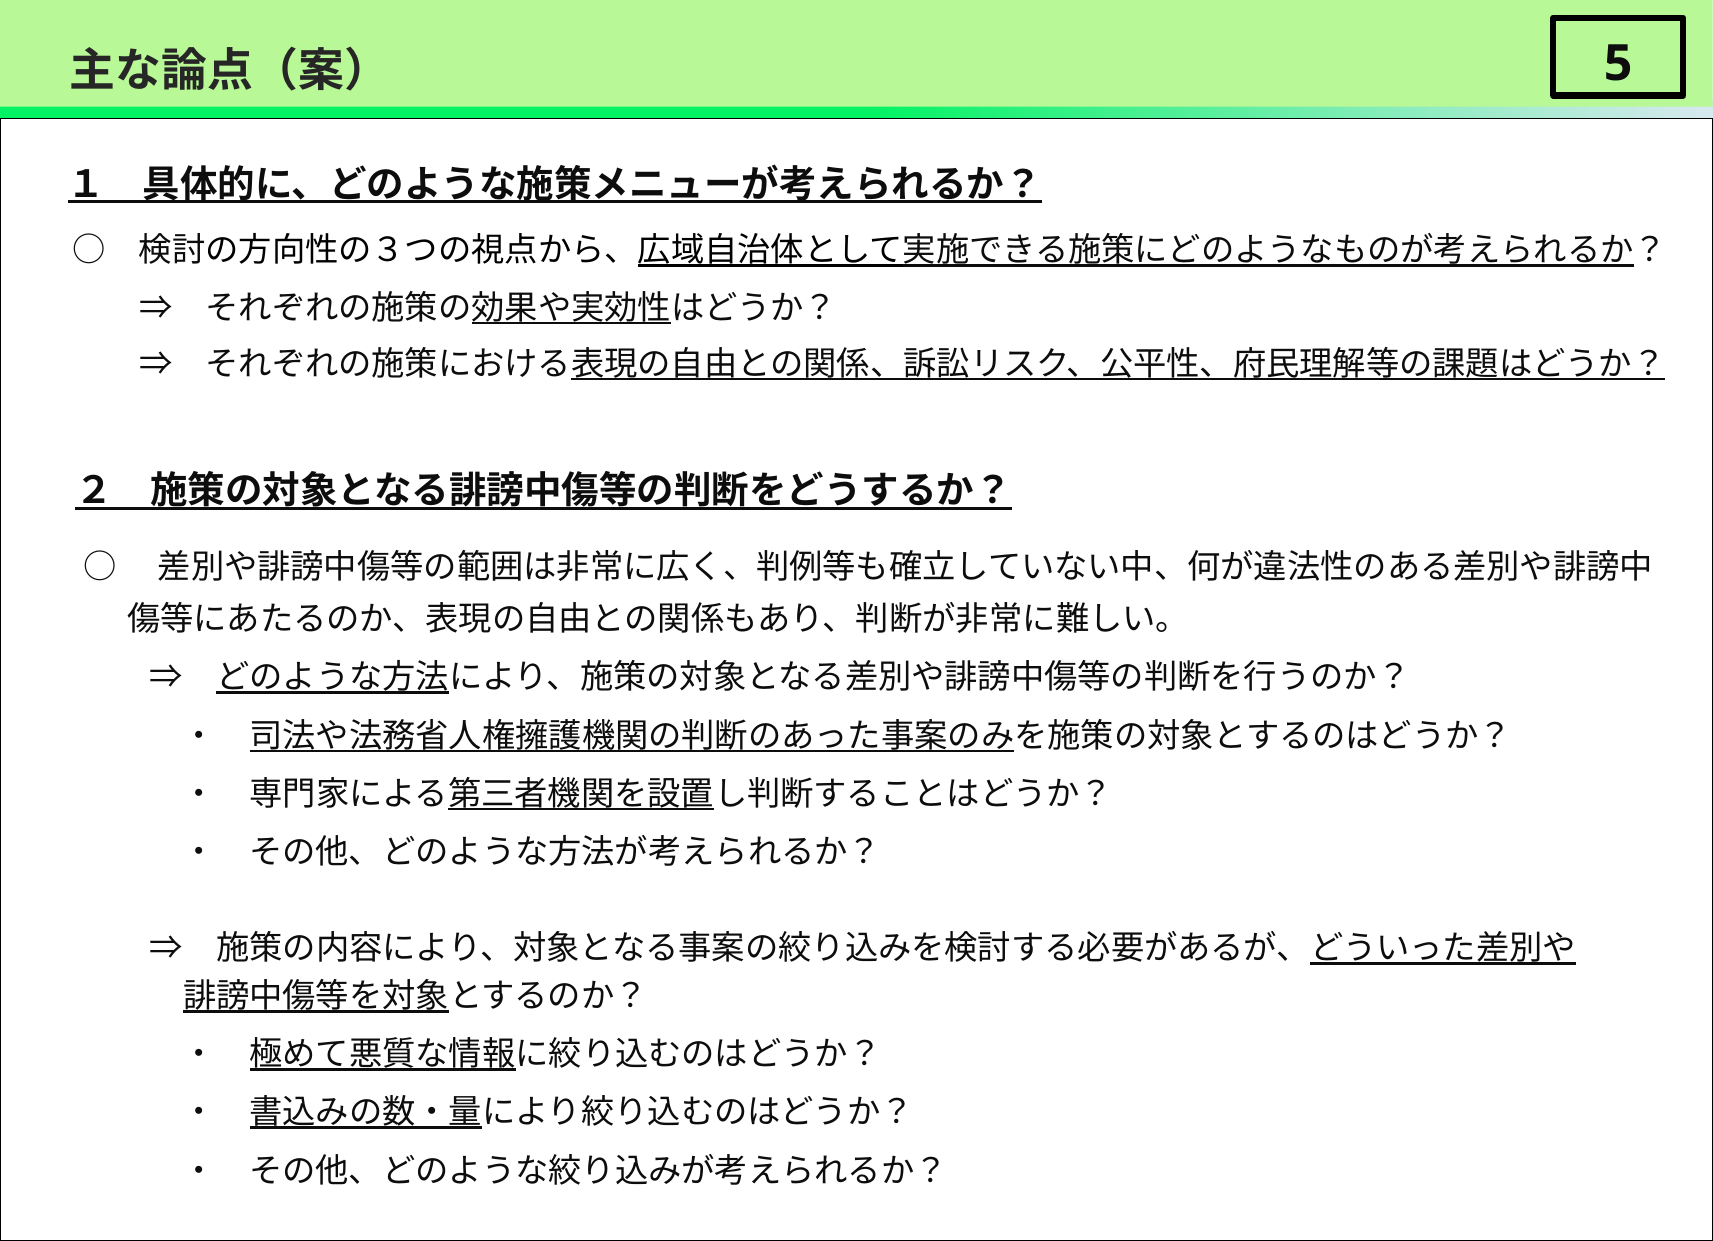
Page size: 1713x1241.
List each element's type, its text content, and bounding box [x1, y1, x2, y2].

slide_number 4 [1553, 17, 1684, 96]
text_box ２ 施策の対象となる誹謗中傷等の判断をどうするか？ [22, 459, 1394, 519]
list １ 具体的に、どのような施策メニューが考えられるか？ ○ 検討の方向性の３つの視点から、広域自治体として実施できる施策にどのようなものが考えられるか？ ⇒ それぞれの施策の効果や実効性はどうか？ ⇒ それぞれの施策における表現の自由との関係、訴訟リスク、公平性、府民理解等の課題はどうか？ [0, 118, 1713, 1241]
title 主な論点（案） [0, 0, 1713, 107]
text_box ○ 差別や誹謗中傷等の範囲は非常に広く、判例等も確立していない中、何が違法性のある差別や誹謗中傷等にあたるのか、表現の自由との関係もあり、判断が非常に難しい。 ⇒ どのような方法により、施策の対象となる差別や誹謗中傷等の判断を行うのか？ ・ 司法や法務省人権擁護機関の判断のあった事案のみを施策の対象とするのはどうか？ ・ 専門家による第三者機関を設置し判断することはどうか？ ・ その他、どのような方法が考えられるか？ ⇒ 施策の内容により、対象となる事案の絞り込みを検討する必要があるが、どういった差別や 誹謗中傷等を対象とするのか？ ・ 極めて悪質な情報に絞り込むのはどうか？ ・ 書込みの数・量により絞り込むのはどうか？ ・ その他、どのような絞り込みが考えられるか？ [68, 525, 1696, 1223]
